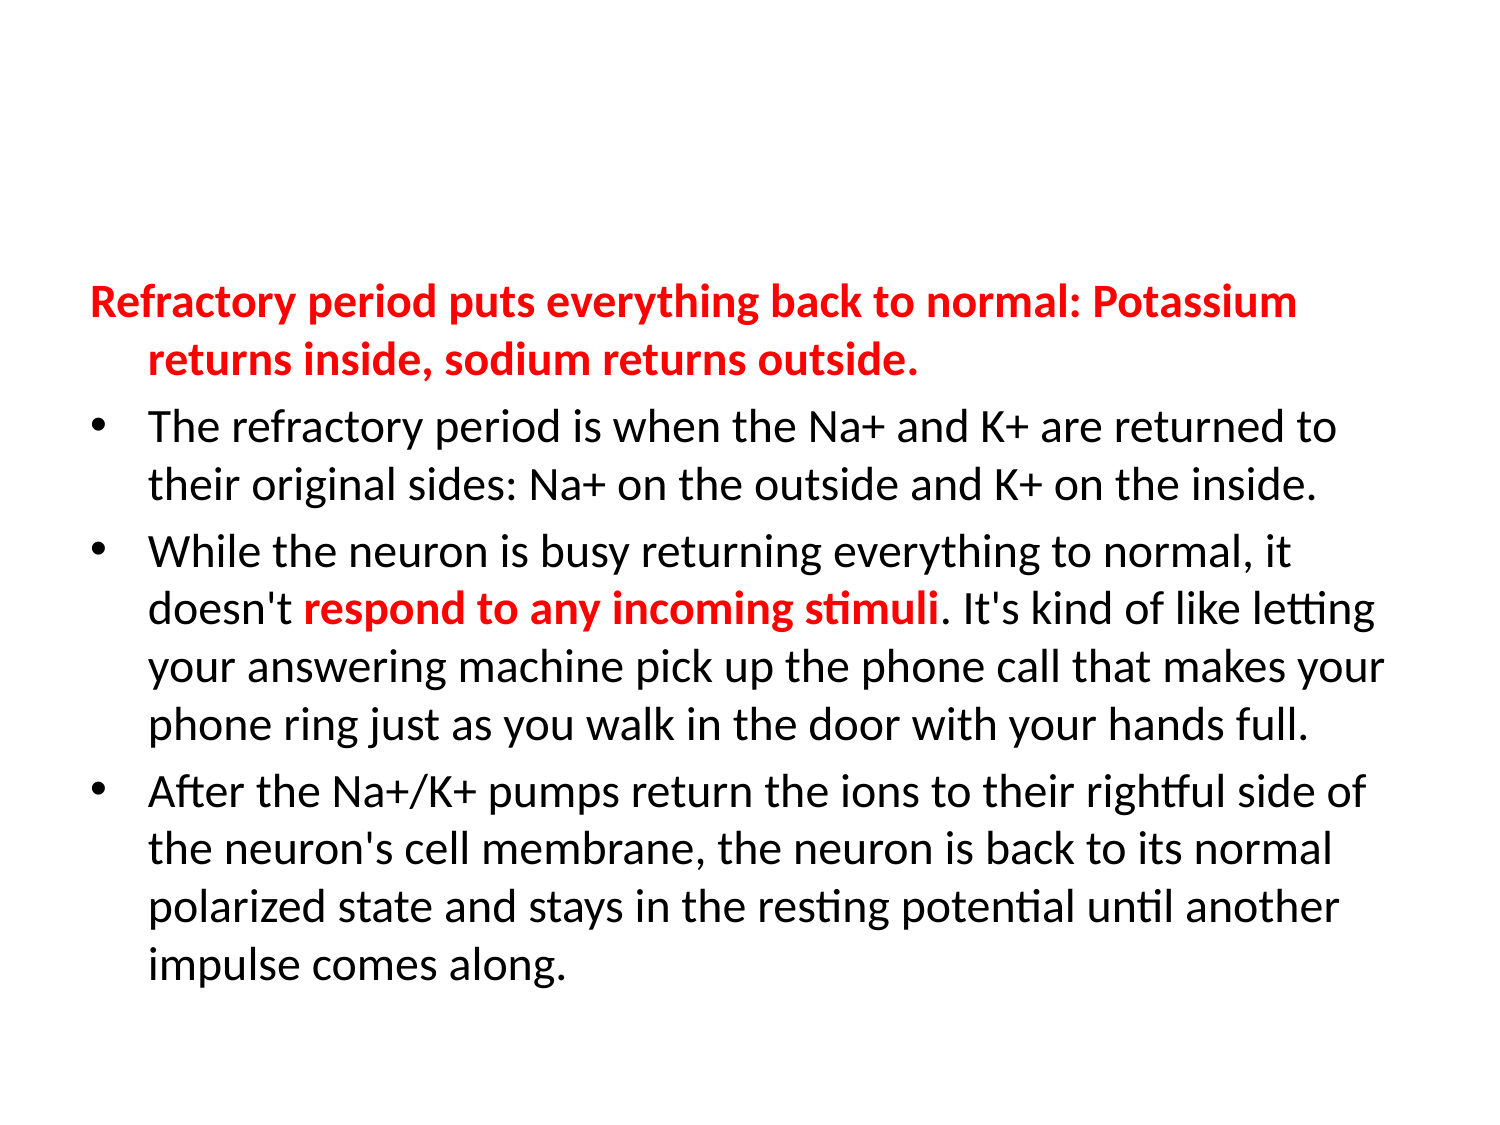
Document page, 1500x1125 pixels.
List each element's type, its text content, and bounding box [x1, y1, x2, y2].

list Refractory period puts everything back to normal: Potassium returns inside, sodium returns outside. The refractory period is when the Na+ and K+ are returned to their original sides: Na+ on the outside and K+ on the inside. While the neuron is busy returning everything to normal, it doesn't respond to any incoming stimuli. It's kind of like letting your answering machine pick up the phone call that makes your phone ring just as you walk in the door with your hands full. After the Na+/K+ pumps return the ions to their rightful side of the neuron's cell membrane, the neuron is back to its normal polarized state and stays in the resting potential until another impulse comes along. [75, 262, 1425, 1005]
